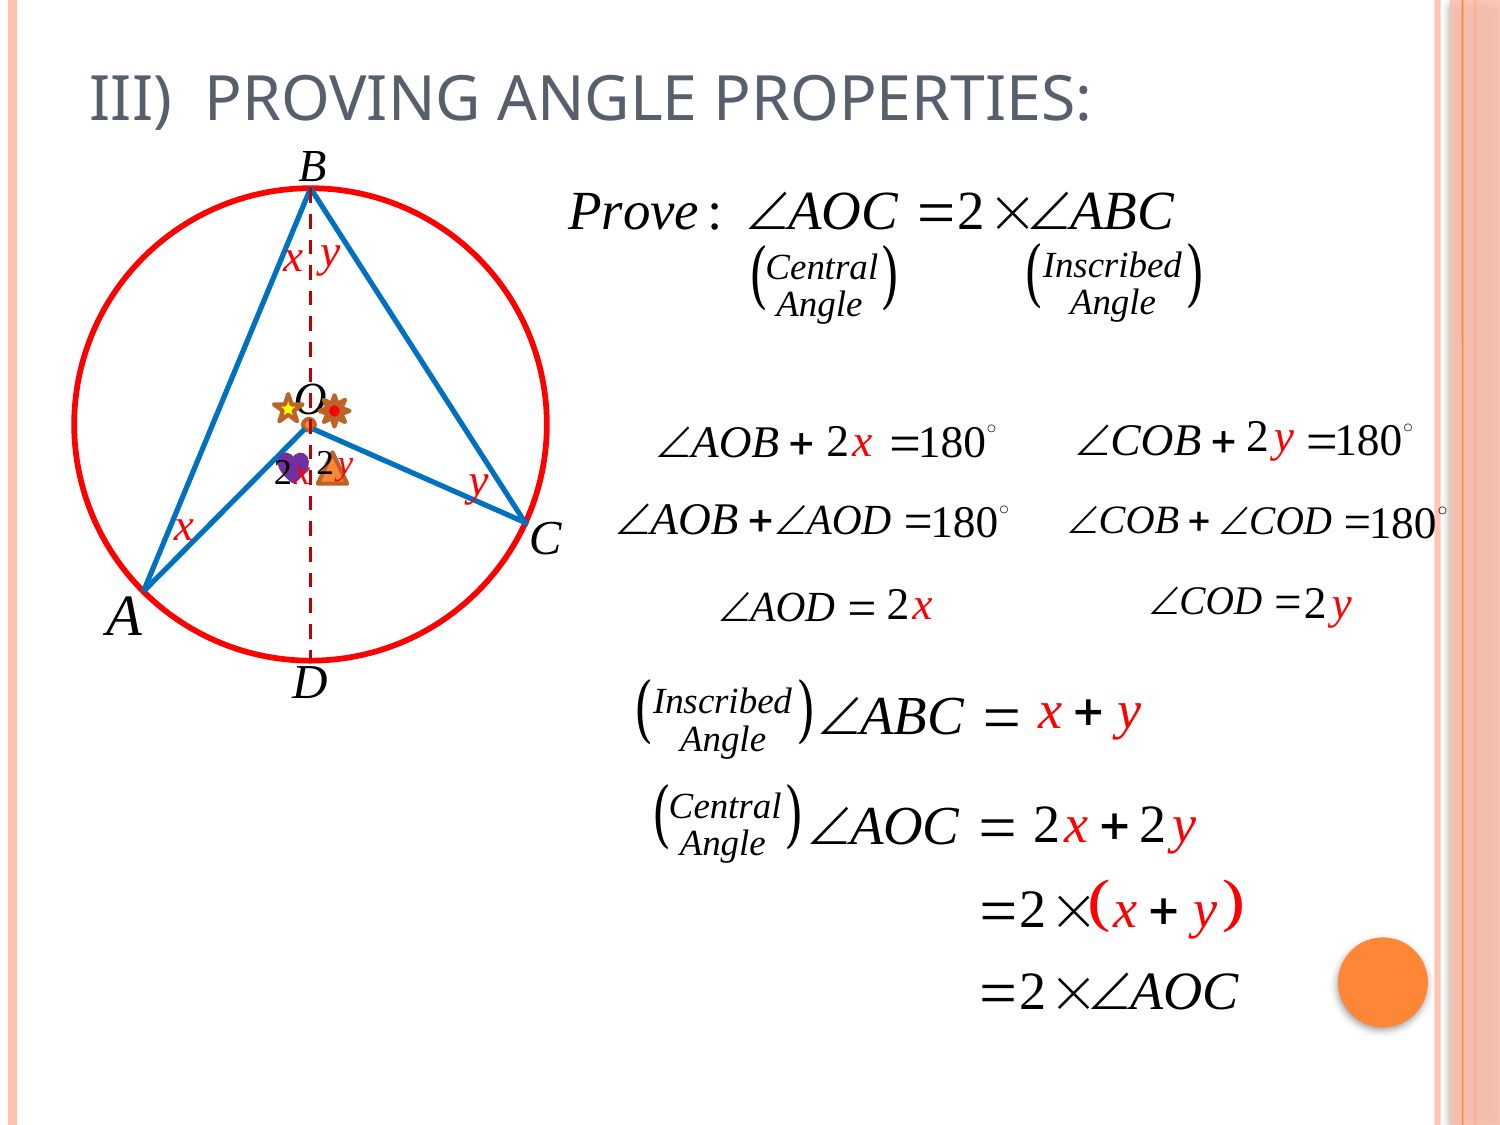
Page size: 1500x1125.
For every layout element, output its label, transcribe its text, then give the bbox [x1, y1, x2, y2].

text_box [650, 418, 816, 468]
text_box [154, 495, 517, 661]
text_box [522, 512, 573, 566]
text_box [1297, 579, 1362, 637]
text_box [822, 687, 1020, 748]
title III) Proving Angle Properties: [75, 45, 1430, 141]
text_box [502, 474, 544, 511]
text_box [24, 305, 429, 474]
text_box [290, 142, 334, 190]
text_box [293, 199, 336, 240]
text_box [968, 872, 1249, 957]
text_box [1296, 406, 1420, 467]
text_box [879, 580, 941, 631]
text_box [819, 417, 881, 468]
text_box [1213, 499, 1361, 545]
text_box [93, 584, 149, 645]
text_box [165, 512, 202, 552]
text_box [1027, 690, 1154, 750]
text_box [968, 963, 1249, 1023]
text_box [308, 238, 349, 285]
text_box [1144, 579, 1295, 625]
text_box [1062, 498, 1212, 543]
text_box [1022, 241, 1206, 334]
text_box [1239, 412, 1304, 470]
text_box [880, 408, 1004, 469]
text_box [650, 782, 805, 874]
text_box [142, 482, 306, 592]
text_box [558, 182, 1185, 243]
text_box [746, 242, 902, 335]
text_box [502, 493, 516, 515]
text_box [79, 482, 136, 582]
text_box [287, 375, 335, 421]
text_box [249, 247, 587, 465]
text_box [1069, 416, 1234, 466]
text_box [1366, 489, 1456, 550]
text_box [928, 488, 1017, 549]
text_box [105, 187, 302, 303]
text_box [274, 243, 303, 283]
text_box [372, 474, 469, 585]
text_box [457, 467, 497, 514]
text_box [632, 677, 816, 770]
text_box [310, 443, 361, 489]
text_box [1025, 796, 1206, 864]
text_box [810, 797, 1014, 858]
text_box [268, 453, 307, 494]
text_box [283, 656, 338, 707]
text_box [769, 497, 922, 546]
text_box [609, 496, 768, 546]
text_box [322, 187, 468, 245]
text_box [713, 584, 874, 633]
